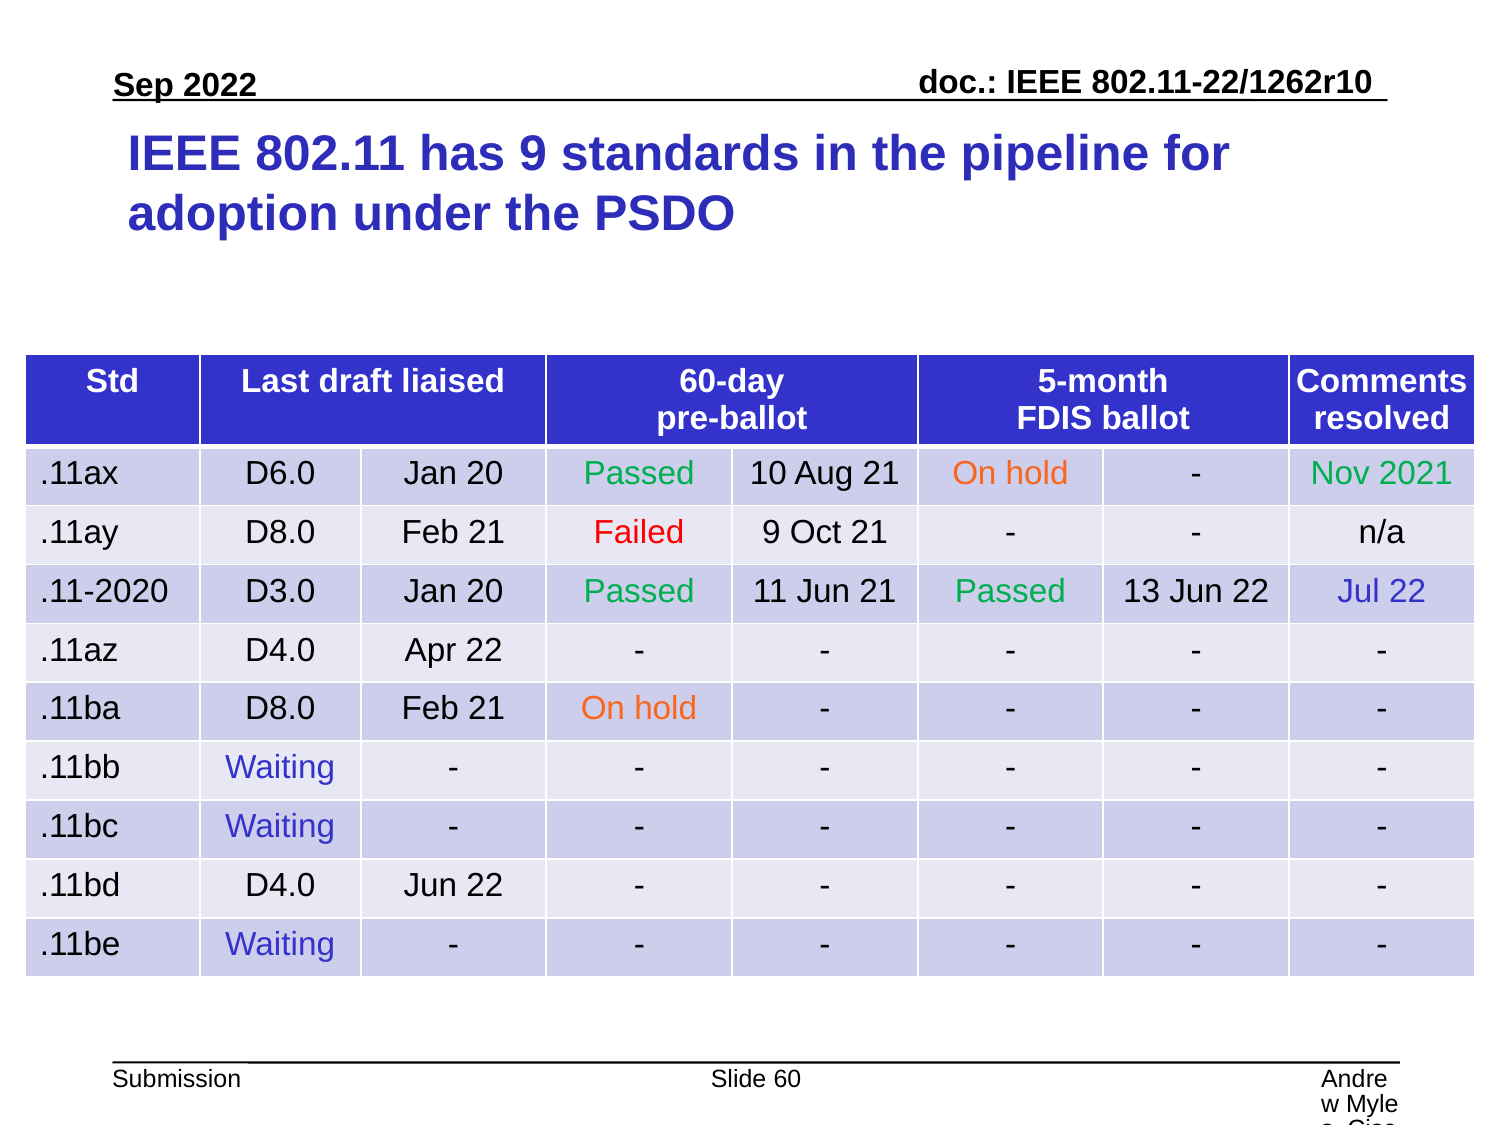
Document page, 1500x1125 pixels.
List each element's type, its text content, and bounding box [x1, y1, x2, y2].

table_cell .11ba [26, 683, 199, 740]
footer Andrew Myles, Cisco [1320, 1061, 1402, 1093]
table_cell .11bc [26, 801, 199, 858]
table_header 5-month FDIS ballot [919, 355, 1288, 444]
table_cell .11bd [26, 860, 199, 917]
table_cell Passed [547, 565, 731, 623]
table_cell - [1290, 624, 1474, 681]
table_cell - [1104, 506, 1288, 564]
table_cell - [919, 624, 1102, 681]
table_cell - [733, 624, 917, 681]
table_cell On hold [547, 683, 731, 740]
table_cell - [547, 742, 731, 799]
table_cell - [1104, 742, 1288, 799]
table_cell - [362, 742, 545, 799]
table_cell Passed [547, 449, 731, 505]
table_cell - [733, 742, 917, 799]
table_cell Waiting [201, 919, 360, 976]
table_cell D8.0 [201, 683, 360, 740]
table_cell D8.0 [201, 506, 360, 564]
table_cell Waiting [201, 801, 360, 858]
table_cell On hold [919, 449, 1102, 505]
table_header Last draft liaised [201, 355, 545, 444]
table_cell .11az [26, 624, 199, 681]
table_cell D3.0 [201, 565, 360, 623]
table_cell D6.0 [201, 449, 360, 505]
table_cell Apr 22 [362, 624, 545, 681]
table_cell Feb 21 [362, 683, 545, 740]
table_cell Passed [919, 565, 1102, 623]
table_cell 11 Jun 21 [733, 565, 917, 623]
table_cell D4.0 [201, 860, 360, 917]
table_cell .11bb [26, 742, 199, 799]
table_cell - [1104, 683, 1288, 740]
table_cell 9 Oct 21 [733, 506, 917, 564]
table_cell 10 Aug 21 [733, 449, 917, 505]
table_cell Feb 21 [362, 506, 545, 564]
table_cell - [1104, 624, 1288, 681]
table_cell - [1290, 742, 1474, 799]
table_cell - [1104, 801, 1288, 858]
table_cell - [919, 742, 1102, 799]
table_cell Jan 20 [362, 565, 545, 623]
slide_number Slide 60 [709, 1061, 803, 1093]
table_cell - [1290, 801, 1474, 858]
table_cell - [1290, 683, 1474, 740]
table_cell - [547, 860, 731, 917]
table_cell - [919, 919, 1102, 976]
table_header Std [26, 355, 199, 444]
table_cell - [362, 801, 545, 858]
table_cell D4.0 [201, 624, 360, 681]
table_cell - [547, 801, 731, 858]
table_cell - [919, 683, 1102, 740]
table_cell - [547, 624, 731, 681]
table_cell - [733, 860, 917, 917]
table_header Comments resolved [1290, 355, 1474, 444]
table_cell - [1104, 449, 1288, 505]
table_cell - [919, 801, 1102, 858]
title IEEE 802.11 has 9 standards in the pipeline for adoption under the PSDO [112, 112, 1388, 288]
table_cell .11-2020 [26, 565, 199, 623]
table_cell .11ay [26, 506, 199, 564]
table_cell - [733, 801, 917, 858]
table_cell Jan 20 [362, 449, 545, 505]
table_cell - [1290, 919, 1474, 976]
table_cell 13 Jun 22 [1104, 565, 1288, 623]
table_cell Nov 2021 [1290, 449, 1474, 505]
table_cell Waiting [201, 742, 360, 799]
table_cell - [547, 919, 731, 976]
table_cell Failed [547, 506, 731, 564]
table_cell n/a [1290, 506, 1474, 564]
table_cell - [1290, 860, 1474, 917]
table_cell - [733, 683, 917, 740]
table_cell - [919, 860, 1102, 917]
table_cell Jun 22 [362, 860, 545, 917]
table_cell - [1104, 919, 1288, 976]
table_cell - [362, 919, 545, 976]
table_header 60-day pre-ballot [547, 355, 917, 444]
table_cell - [919, 506, 1102, 564]
table_cell Jul 22 [1290, 565, 1474, 623]
table_cell .11ax [26, 449, 199, 505]
table_cell .11be [26, 919, 199, 976]
table_cell - [1104, 860, 1288, 917]
table_cell - [733, 919, 917, 976]
